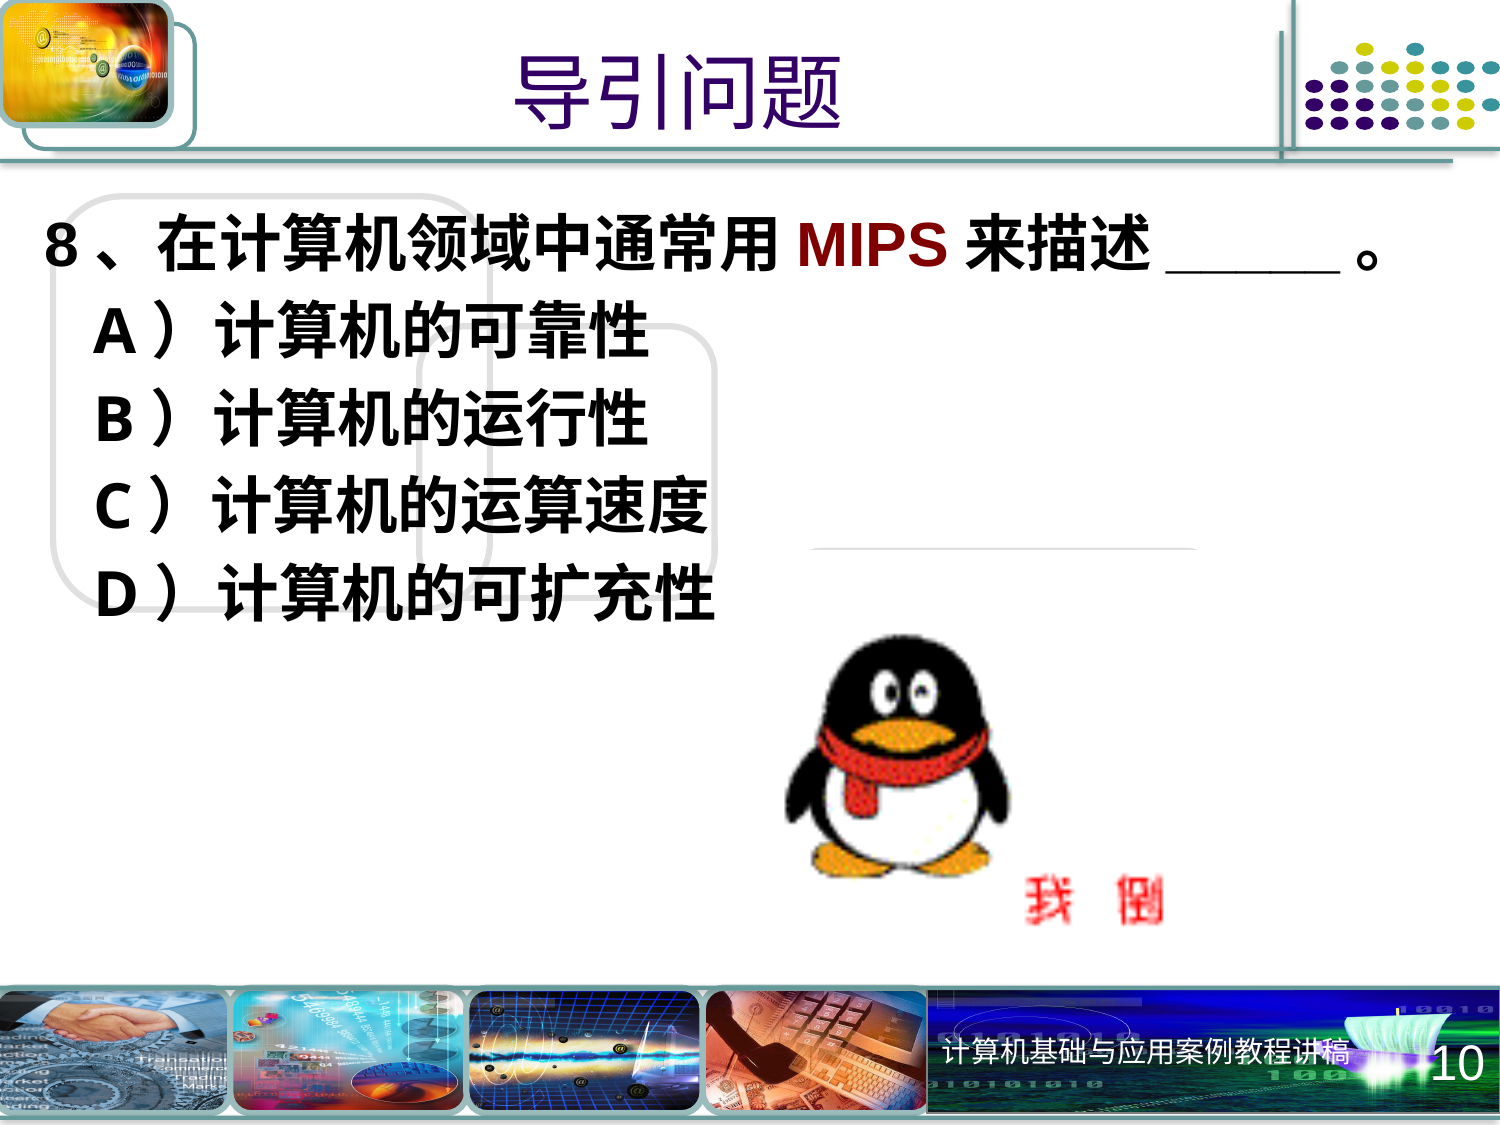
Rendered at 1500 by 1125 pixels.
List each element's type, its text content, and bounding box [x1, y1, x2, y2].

picture [706, 991, 926, 1110]
picture [761, 550, 1500, 943]
list 8、在计算机领域中通常用MIPS来描述_____。 A）计算机的可靠性 B）计算机的运行性 C）计算机的运算速度 D）计算机的可扩充性 [29, 196, 1500, 917]
picture [928, 990, 1499, 1112]
picture [0, 991, 227, 1110]
slide_number 10 [1340, 1023, 1500, 1099]
picture [234, 991, 463, 1110]
picture [470, 991, 699, 1110]
picture [4, 4, 167, 122]
title 导引问题 [135, 42, 1238, 149]
